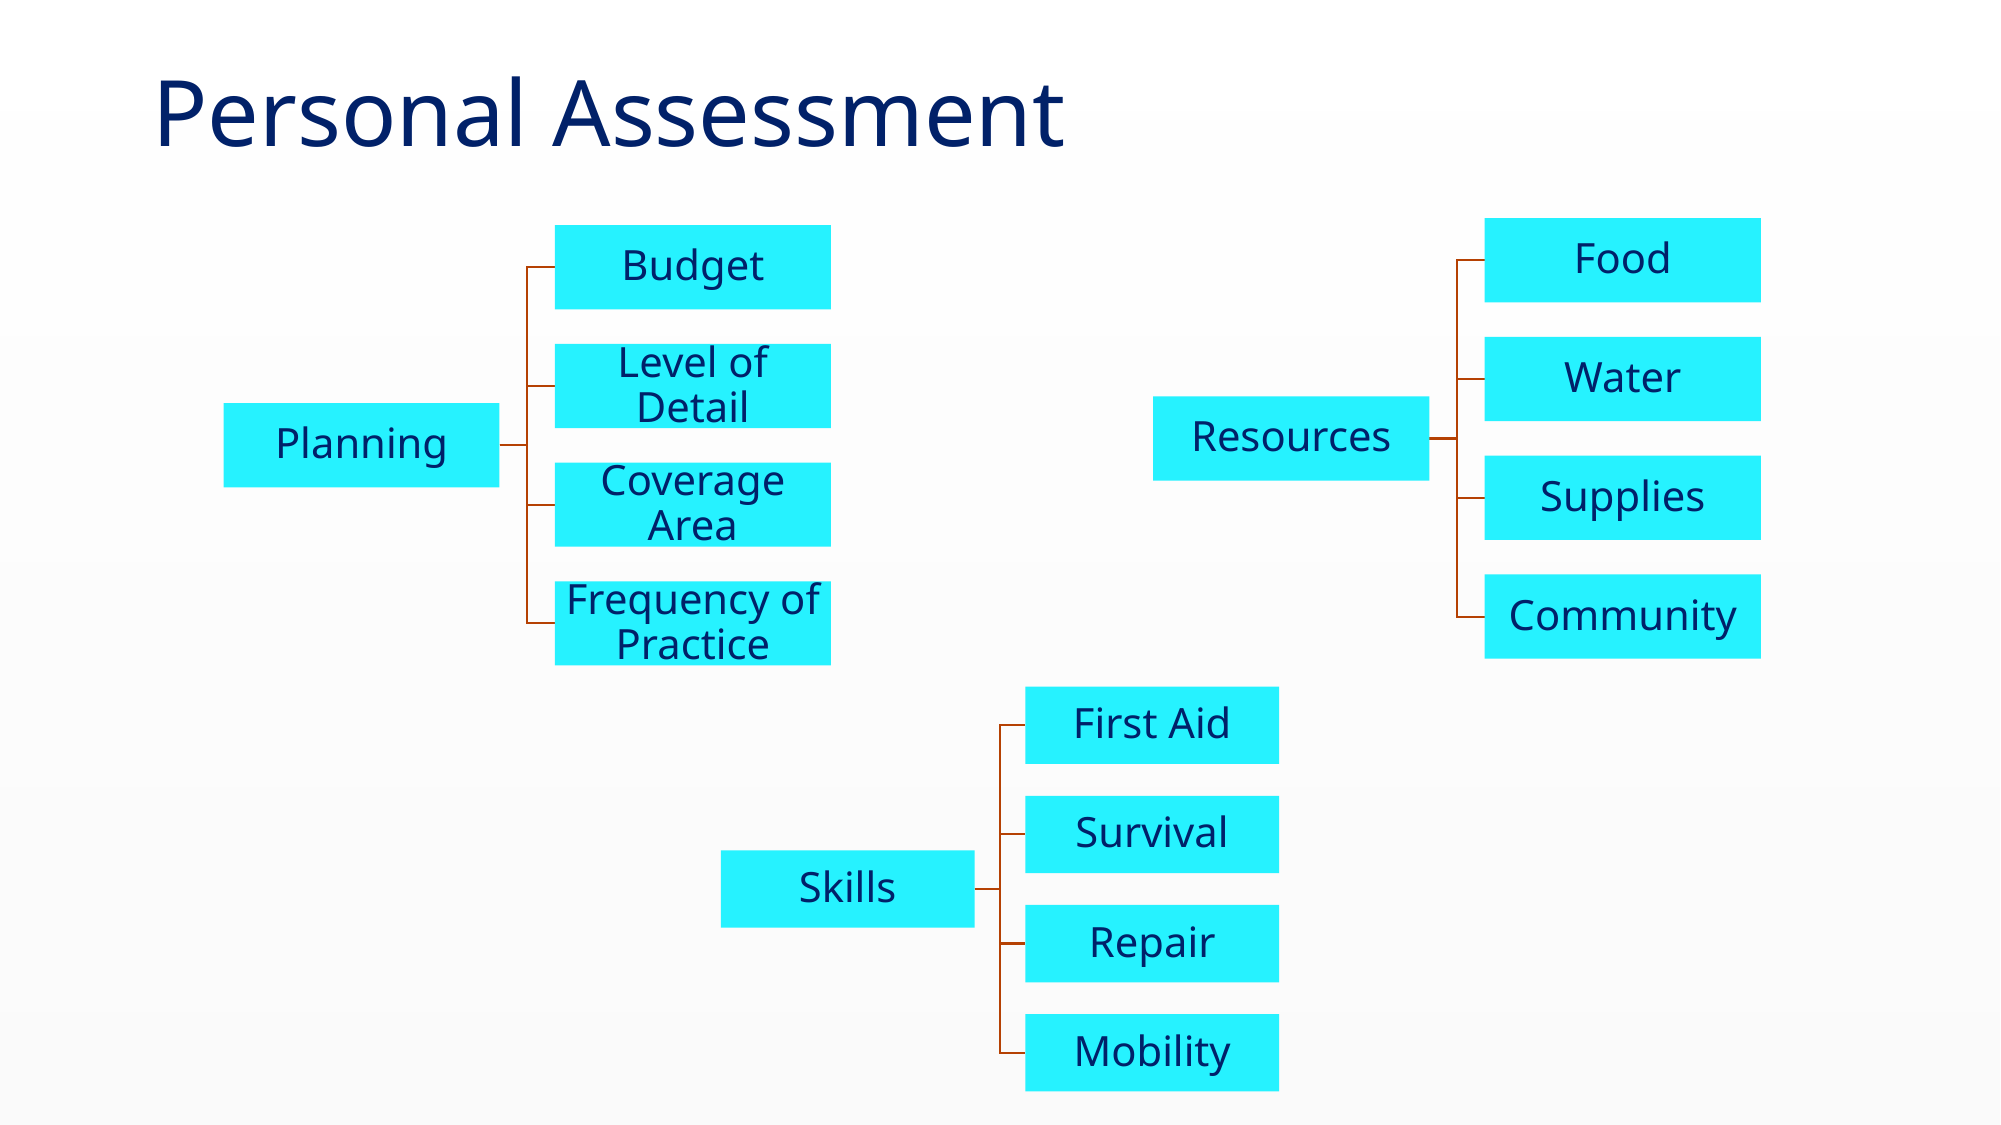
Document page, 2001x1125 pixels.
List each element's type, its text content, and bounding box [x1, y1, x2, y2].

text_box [699, 686, 1300, 1092]
title Personal Assessment [137, 59, 1863, 278]
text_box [199, 224, 855, 666]
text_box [1114, 217, 1800, 659]
